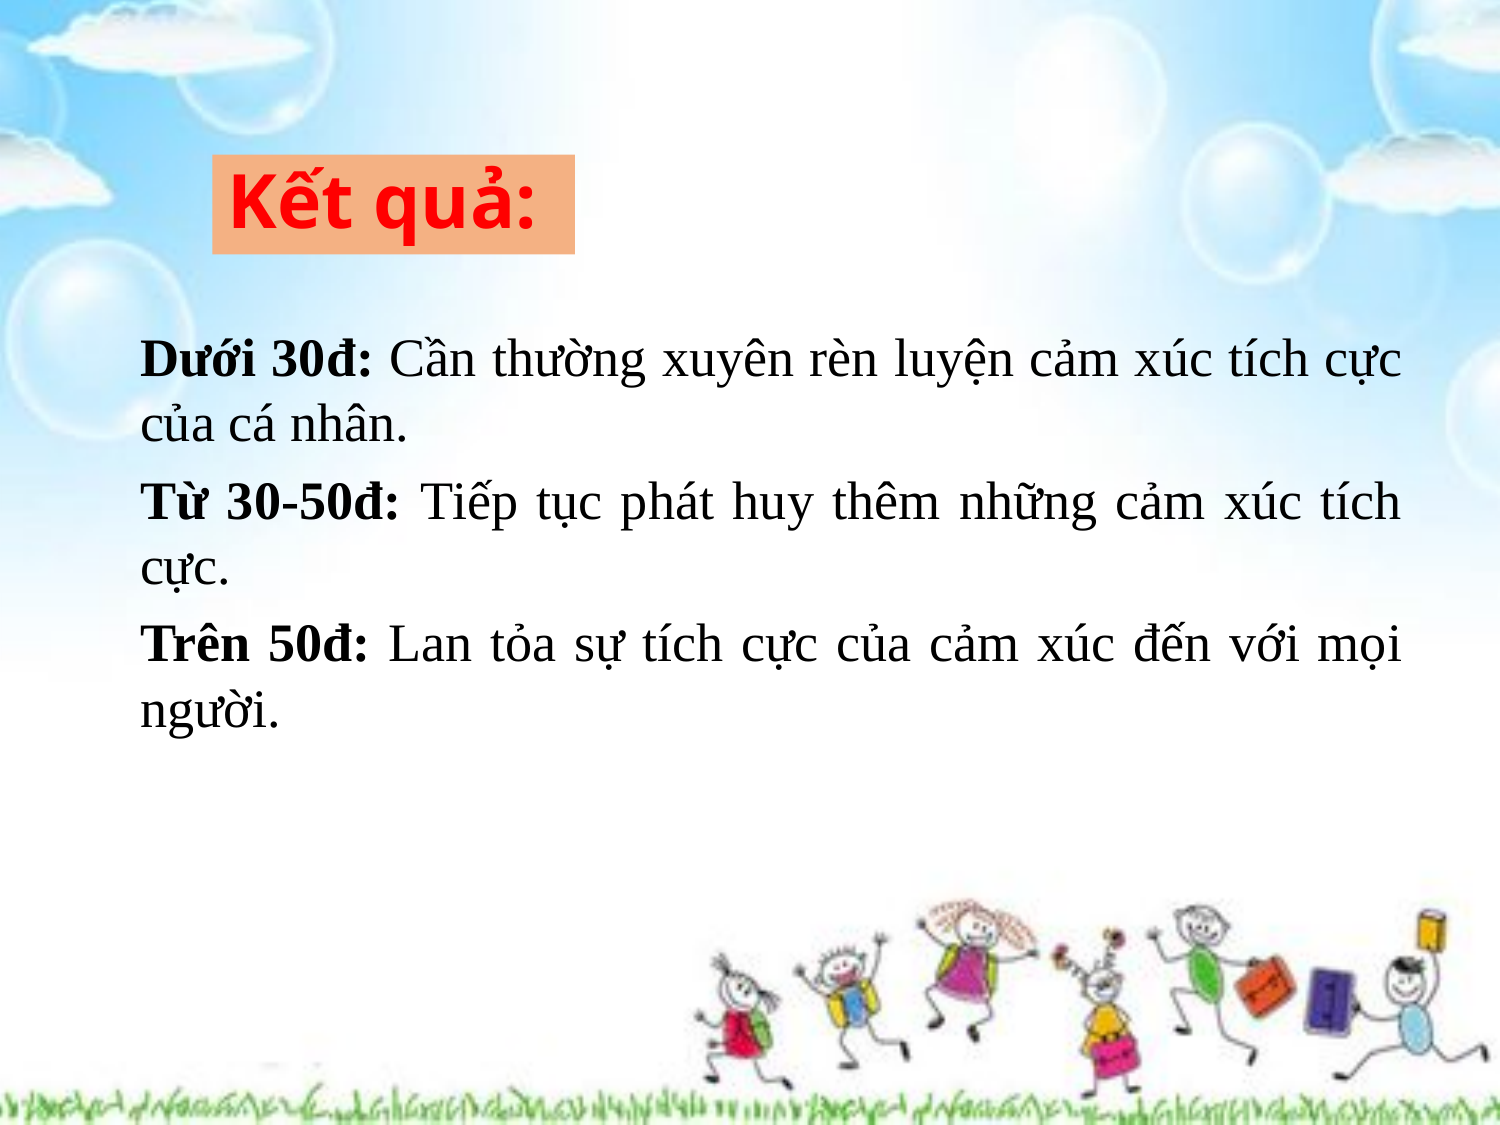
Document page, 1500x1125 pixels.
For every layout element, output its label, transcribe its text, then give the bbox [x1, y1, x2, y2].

picture [0, 0, 1500, 1125]
title Kết quả: [212, 154, 575, 255]
list Dưới 30đ: Cần thường xuyên rèn luyện cảm xúc tích cực của cá nhân. Từ 30-50đ: Tiếp tục phát huy thêm những cảm xúc tích cực. Trên 50đ: Lan tỏa sự tích cực của cảm xúc đến với mọi người. [125, 314, 1419, 747]
